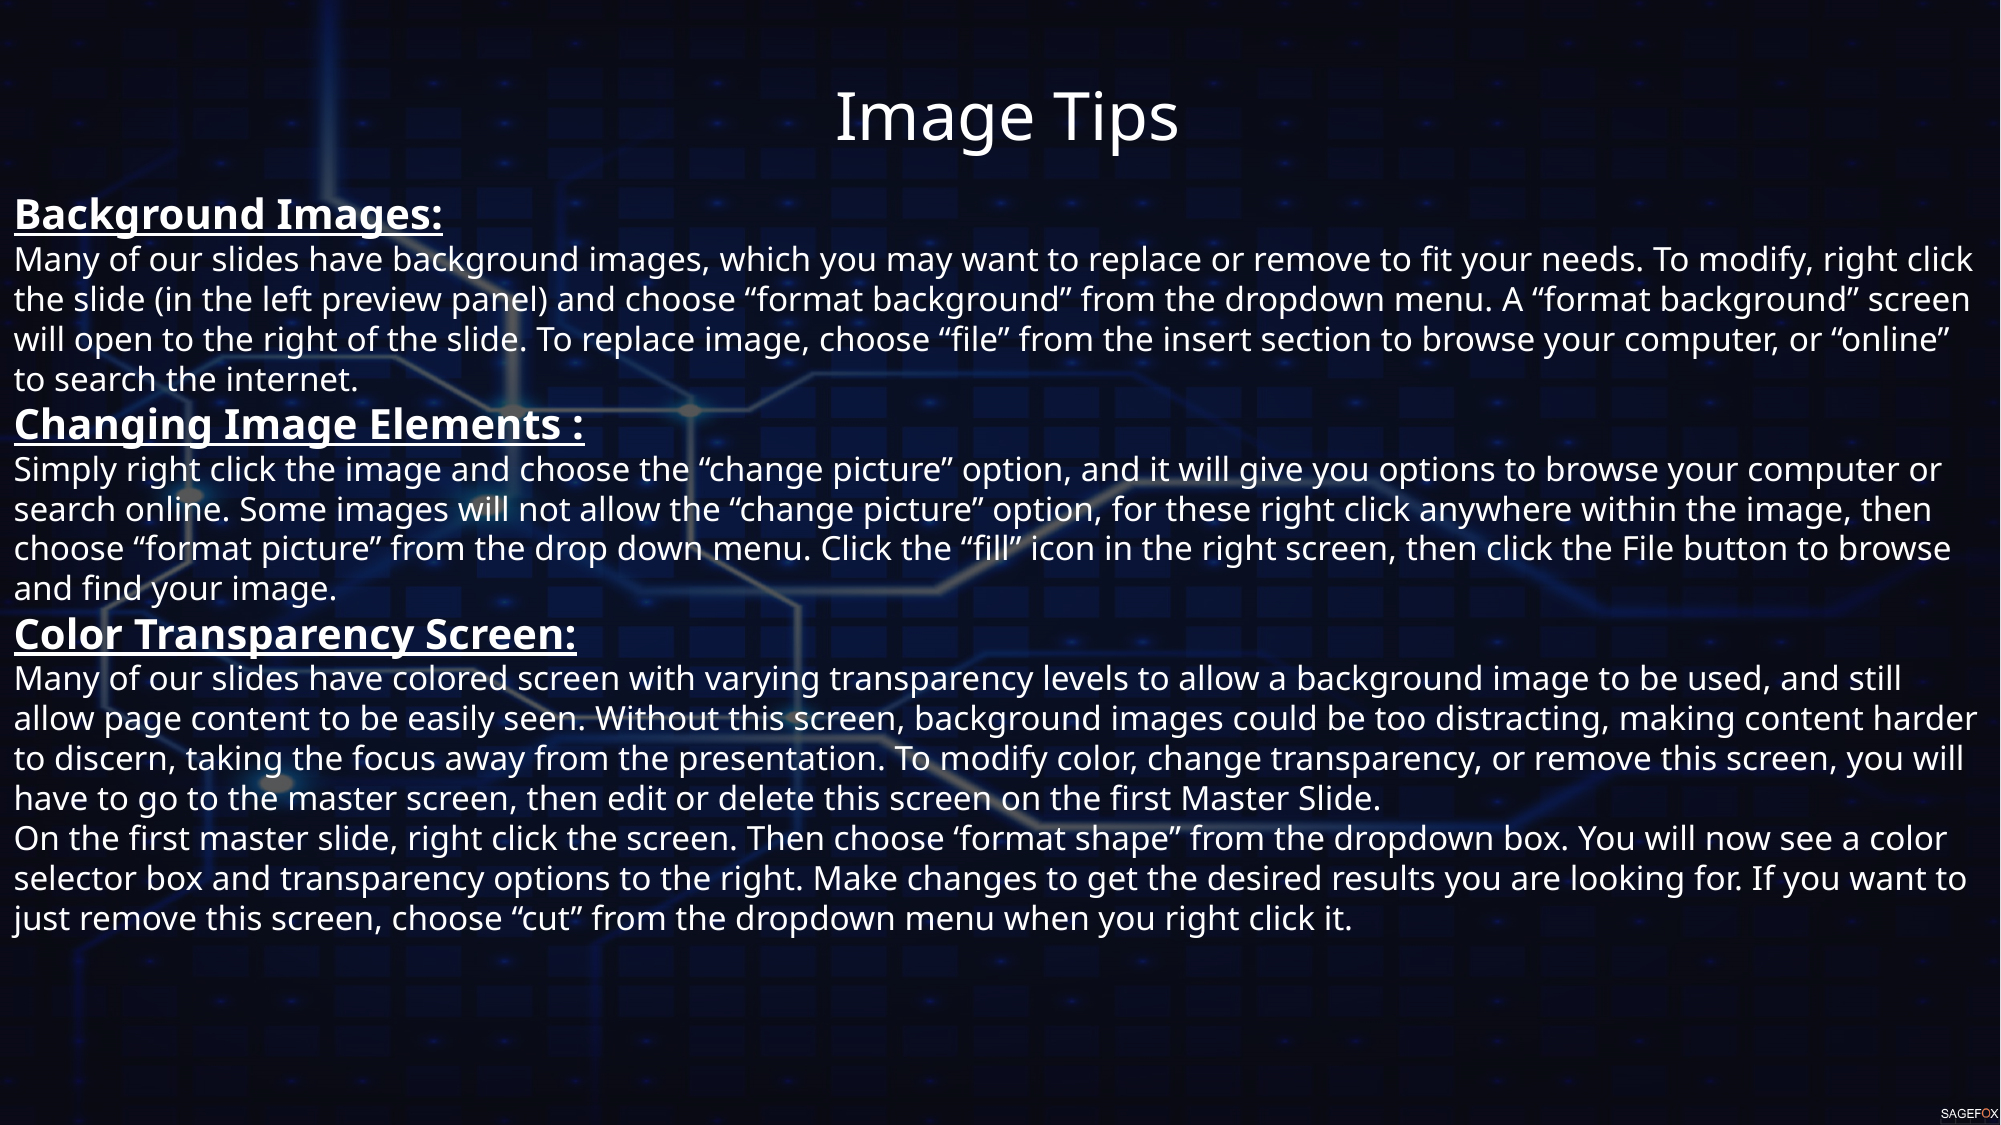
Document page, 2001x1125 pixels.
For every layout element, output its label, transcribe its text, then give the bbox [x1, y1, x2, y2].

title Image Tips [597, 59, 1420, 177]
text_box Background Images: Many of our slides have background images, which you may want to replace or remove to fit your needs. To modify, right click the slide (in the left preview panel) and choose “format background” from the dropdown menu. A “format background” screen will open to the right of the slide. To replace image, choose “file” from the insert section to browse your computer, or “online” to search the internet. Changing Image Elements : Simply right click the image and choose the “change picture” option, and it will give you options to browse your computer or search online. Some images will not allow the “change picture” option, for these right click anywhere within the image, then choose “format picture” from the drop down menu. Click the “fill” icon in the right screen, then click the File button to browse and find your image. Color Transparency Screen: Many of our slides have colored screen with varying transparency levels to allow a background image to be used, and still allow page content to be easily seen. Without this screen, background images could be too distracting, making content harder to discern, taking the focus away from the presentation. To modify color, change transparency, or remove this screen, you will have to go to the master screen, then edit or delete this screen on the first Master Slide. On the first master slide, right click the screen. Then choose ‘format shape” from the dropdown box. You will now see a color selector box and transparency options to the right. Make changes to get the desired results you are looking for. If you want to just remove this screen, choose “cut” from the dropdown menu when you right click it. [0, 0, 2000, 1125]
